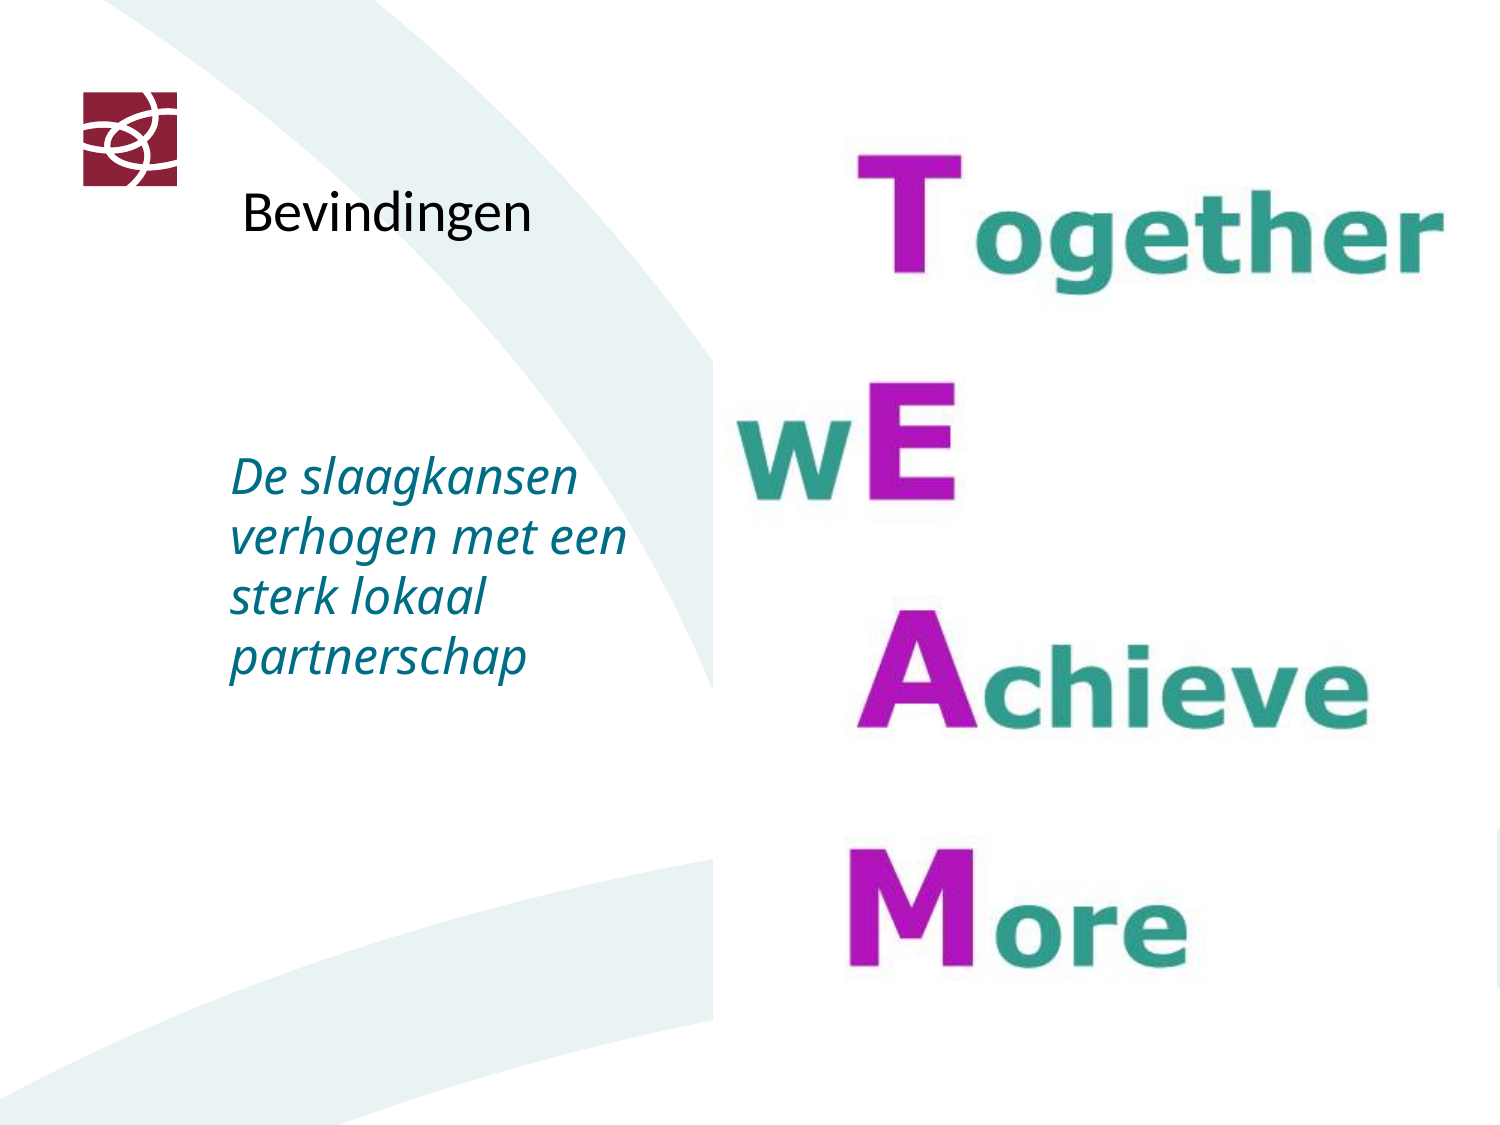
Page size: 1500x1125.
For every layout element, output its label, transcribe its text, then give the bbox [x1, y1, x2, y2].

list Bevindingen [242, 172, 707, 242]
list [712, 42, 1498, 1125]
list De slaagkansen verhogen met een sterk lokaal partnerschap [230, 444, 680, 882]
